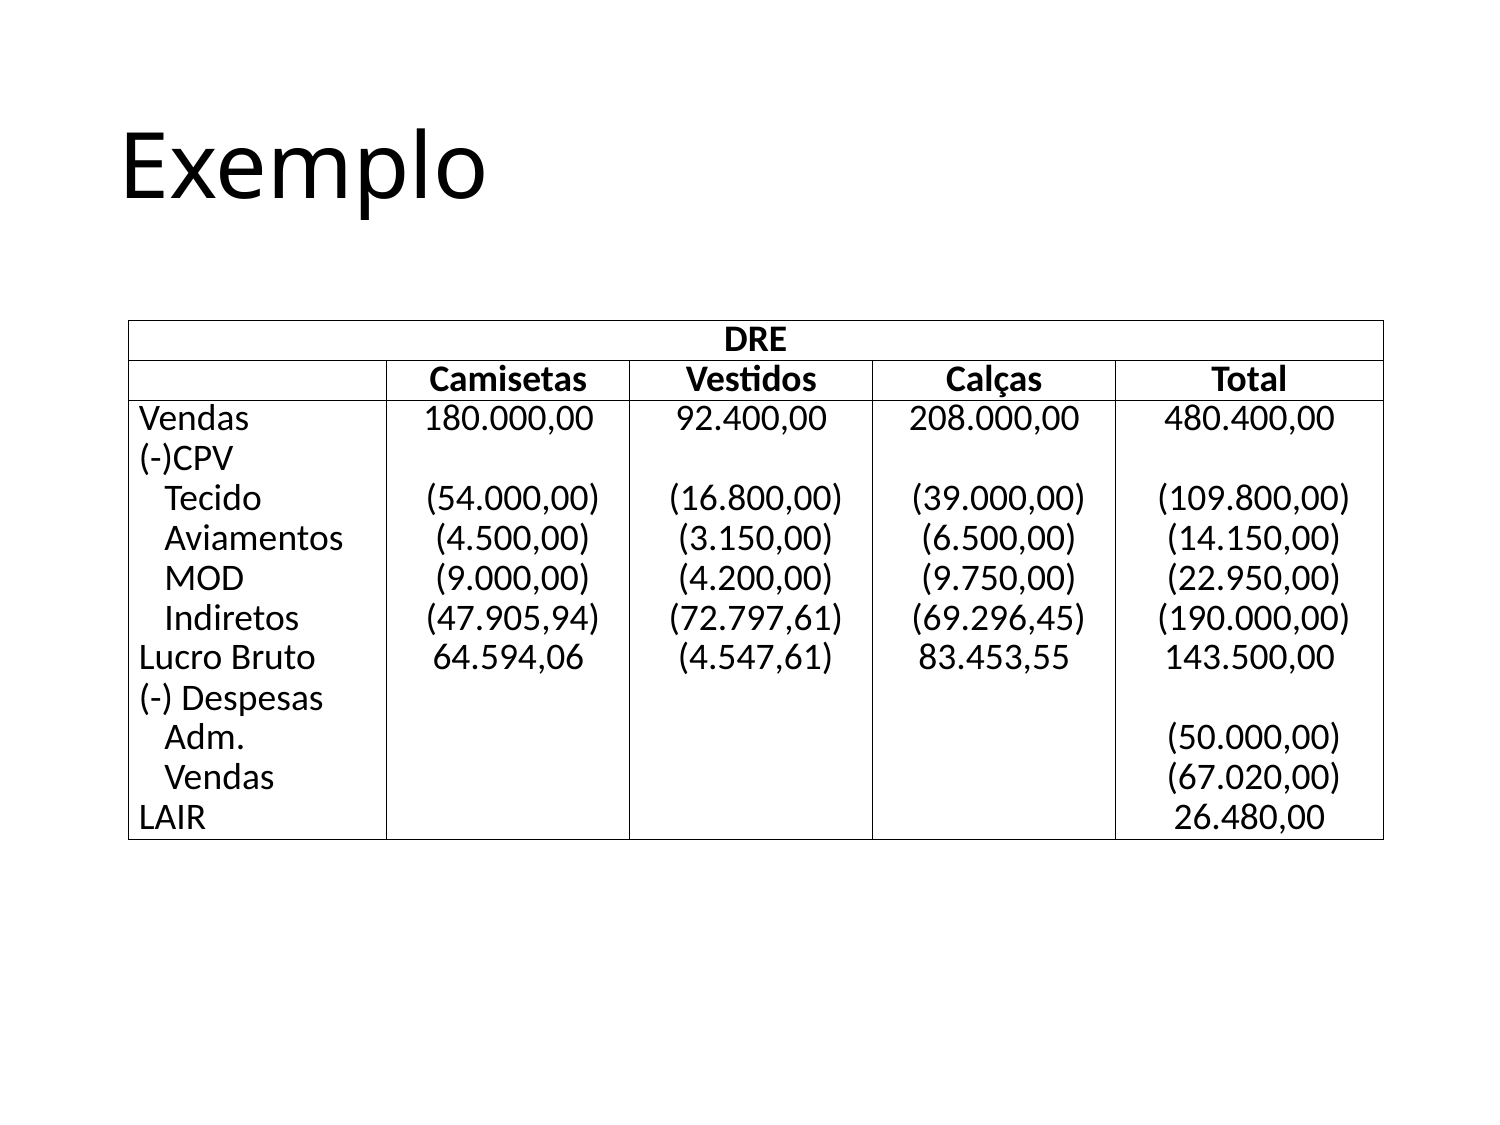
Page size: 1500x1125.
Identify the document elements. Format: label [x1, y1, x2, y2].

table_cell [129, 361, 386, 400]
table_cell [630, 401, 872, 839]
table_cell [129, 401, 386, 839]
table_cell [387, 361, 629, 400]
table_cell [873, 401, 1115, 839]
table_cell [1116, 401, 1383, 839]
title [103, 59, 1397, 278]
table_cell [873, 361, 1115, 400]
table_header [129, 321, 1383, 360]
table_cell [630, 361, 872, 400]
table_cell [387, 401, 629, 839]
table_cell [1116, 361, 1383, 400]
